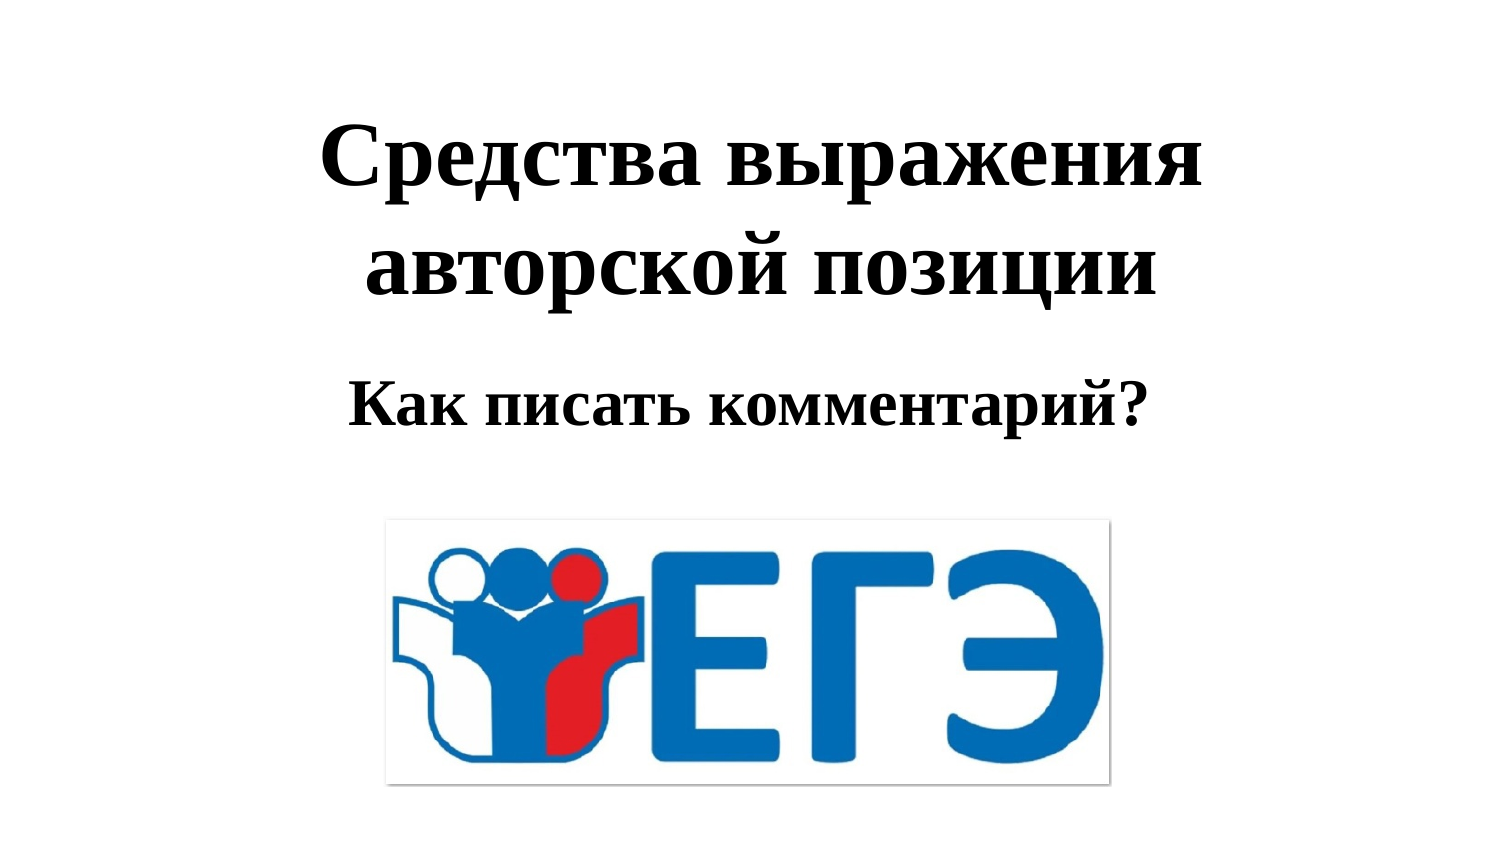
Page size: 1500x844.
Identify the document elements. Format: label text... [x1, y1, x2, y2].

picture [383, 516, 1112, 787]
subtitle Как писать комментарий? [225, 351, 1275, 540]
title Средства выражения авторской позиции [100, 32, 1424, 375]
